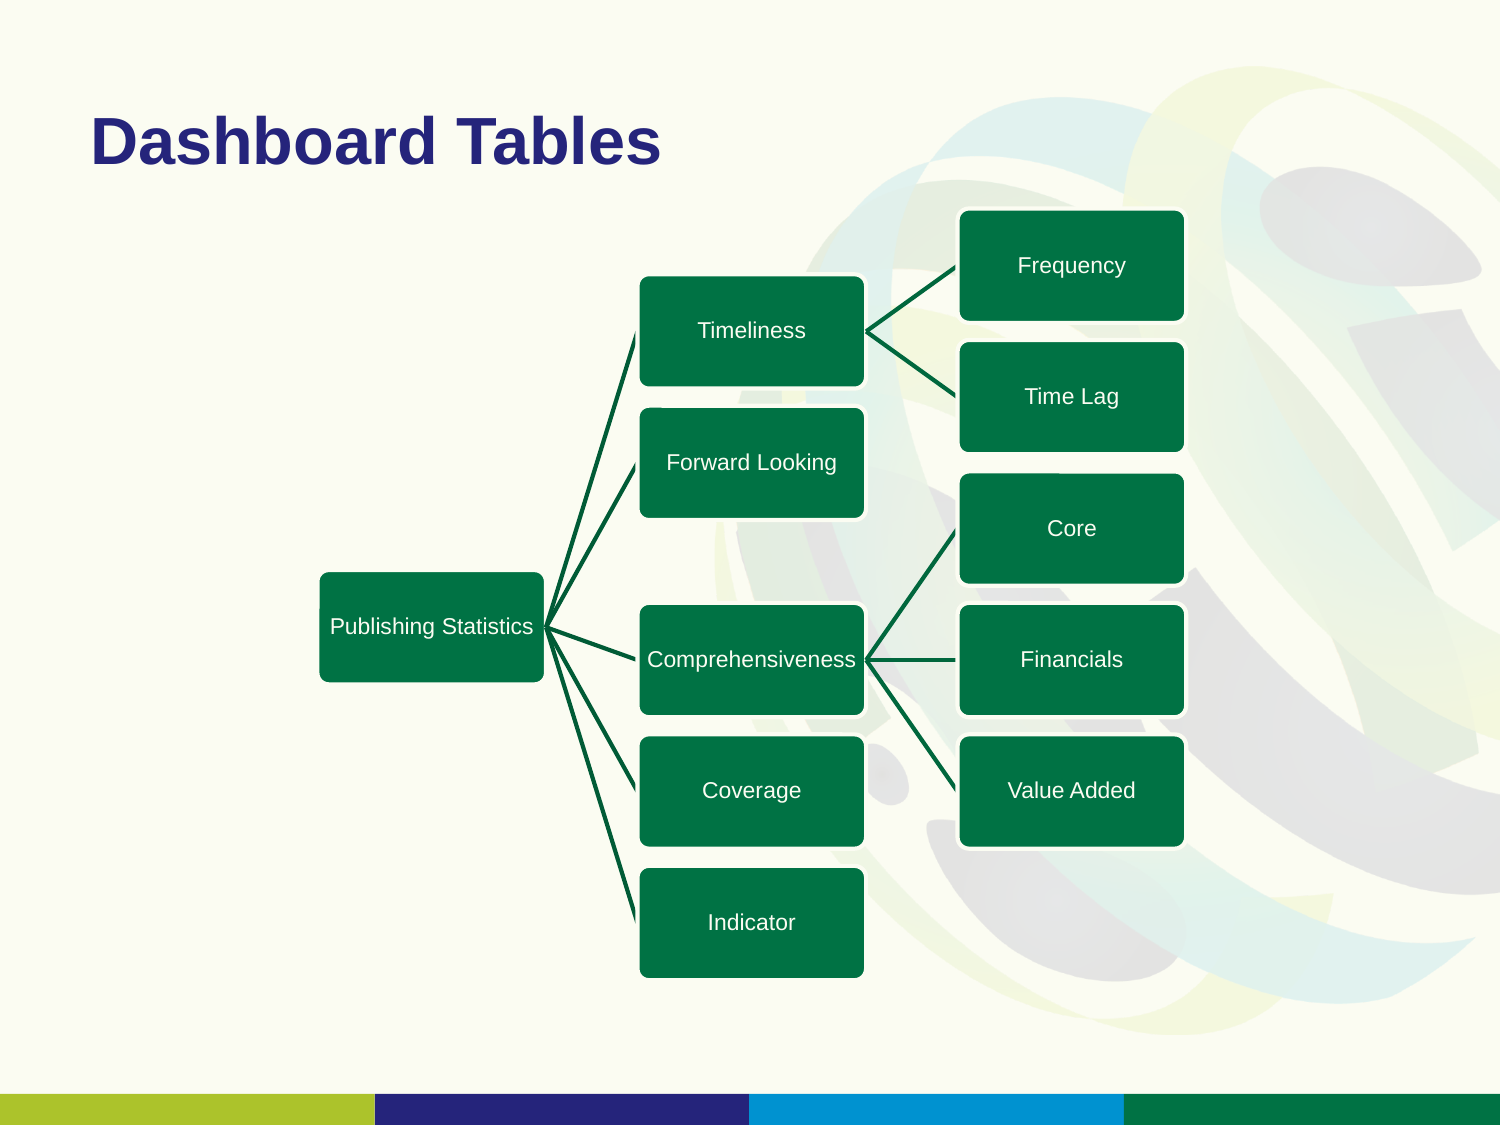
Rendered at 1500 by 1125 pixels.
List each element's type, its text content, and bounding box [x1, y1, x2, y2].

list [76, 207, 1427, 981]
picture [714, 66, 1500, 1035]
title Dashboard Tables [75, 66, 1425, 207]
